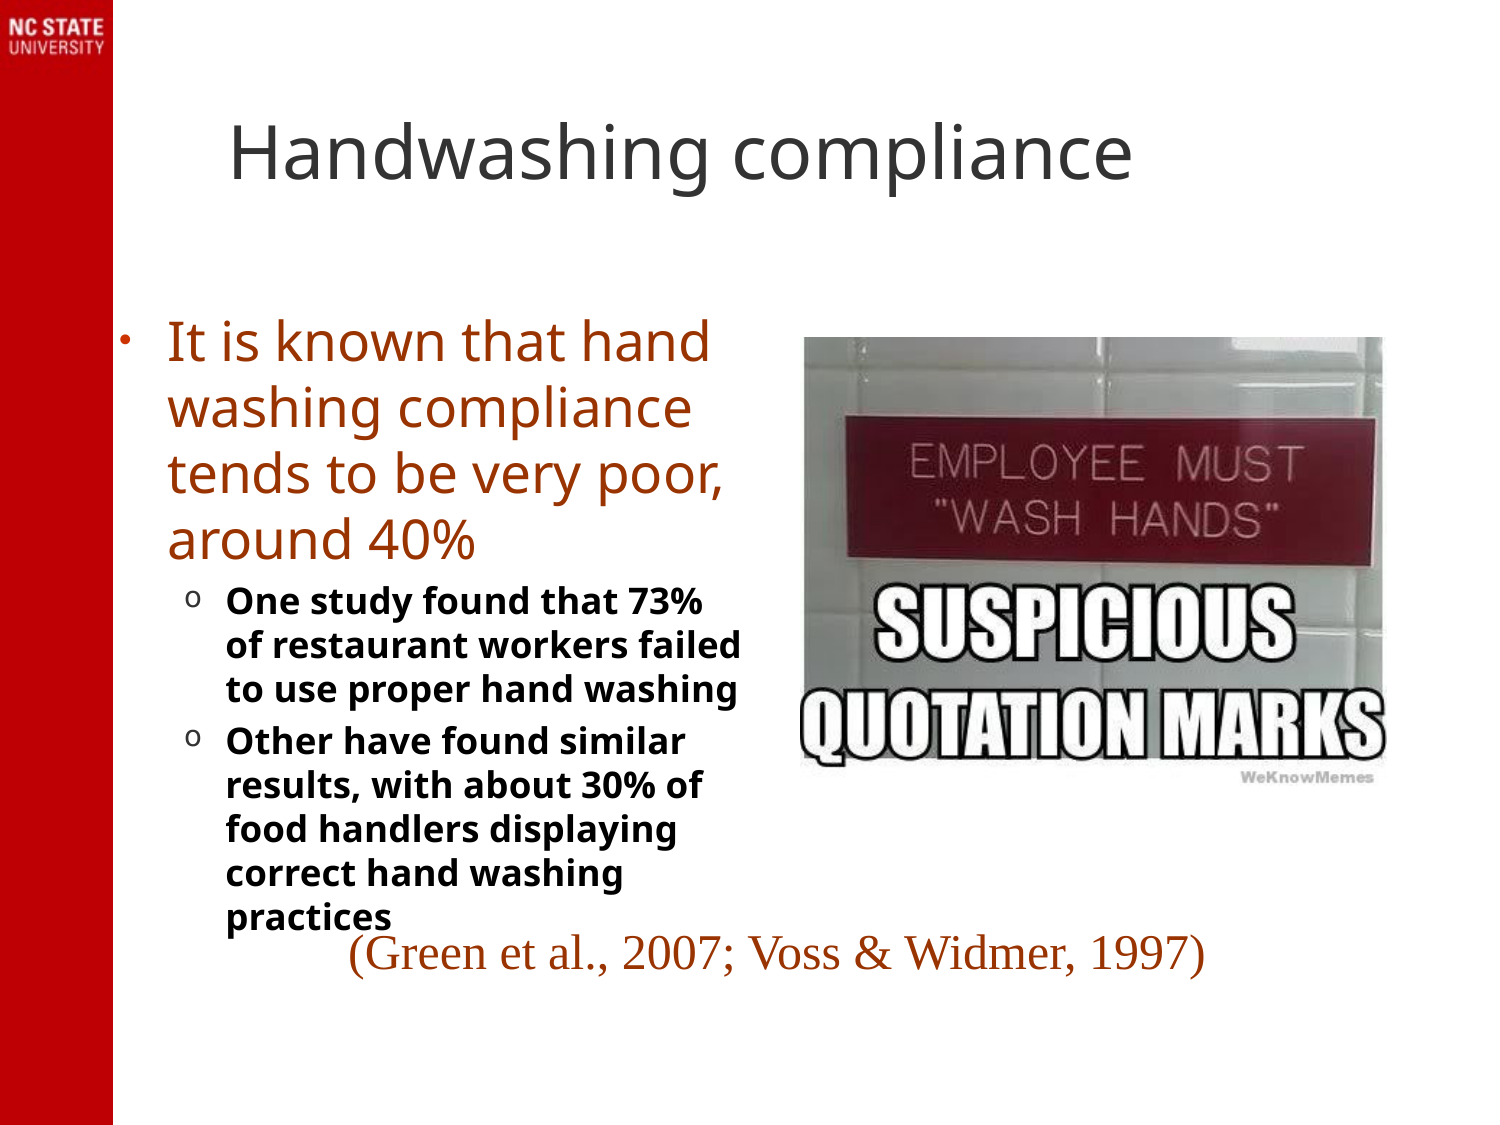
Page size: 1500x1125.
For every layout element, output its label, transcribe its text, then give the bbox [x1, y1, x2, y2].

text_box (Green et al., 2007; Voss & Widmer, 1997) [333, 912, 1222, 988]
picture [0, 0, 113, 1125]
list It is known that hand washing compliance tends to be very poor, around 40% One study found that 73% of restaurant workers failed to use proper hand washing Other have found similar results, with about 30% of food handlers displaying correct hand washing practices [103, 299, 763, 988]
picture [799, 337, 1387, 786]
title Handwashing compliance [212, 75, 1213, 225]
